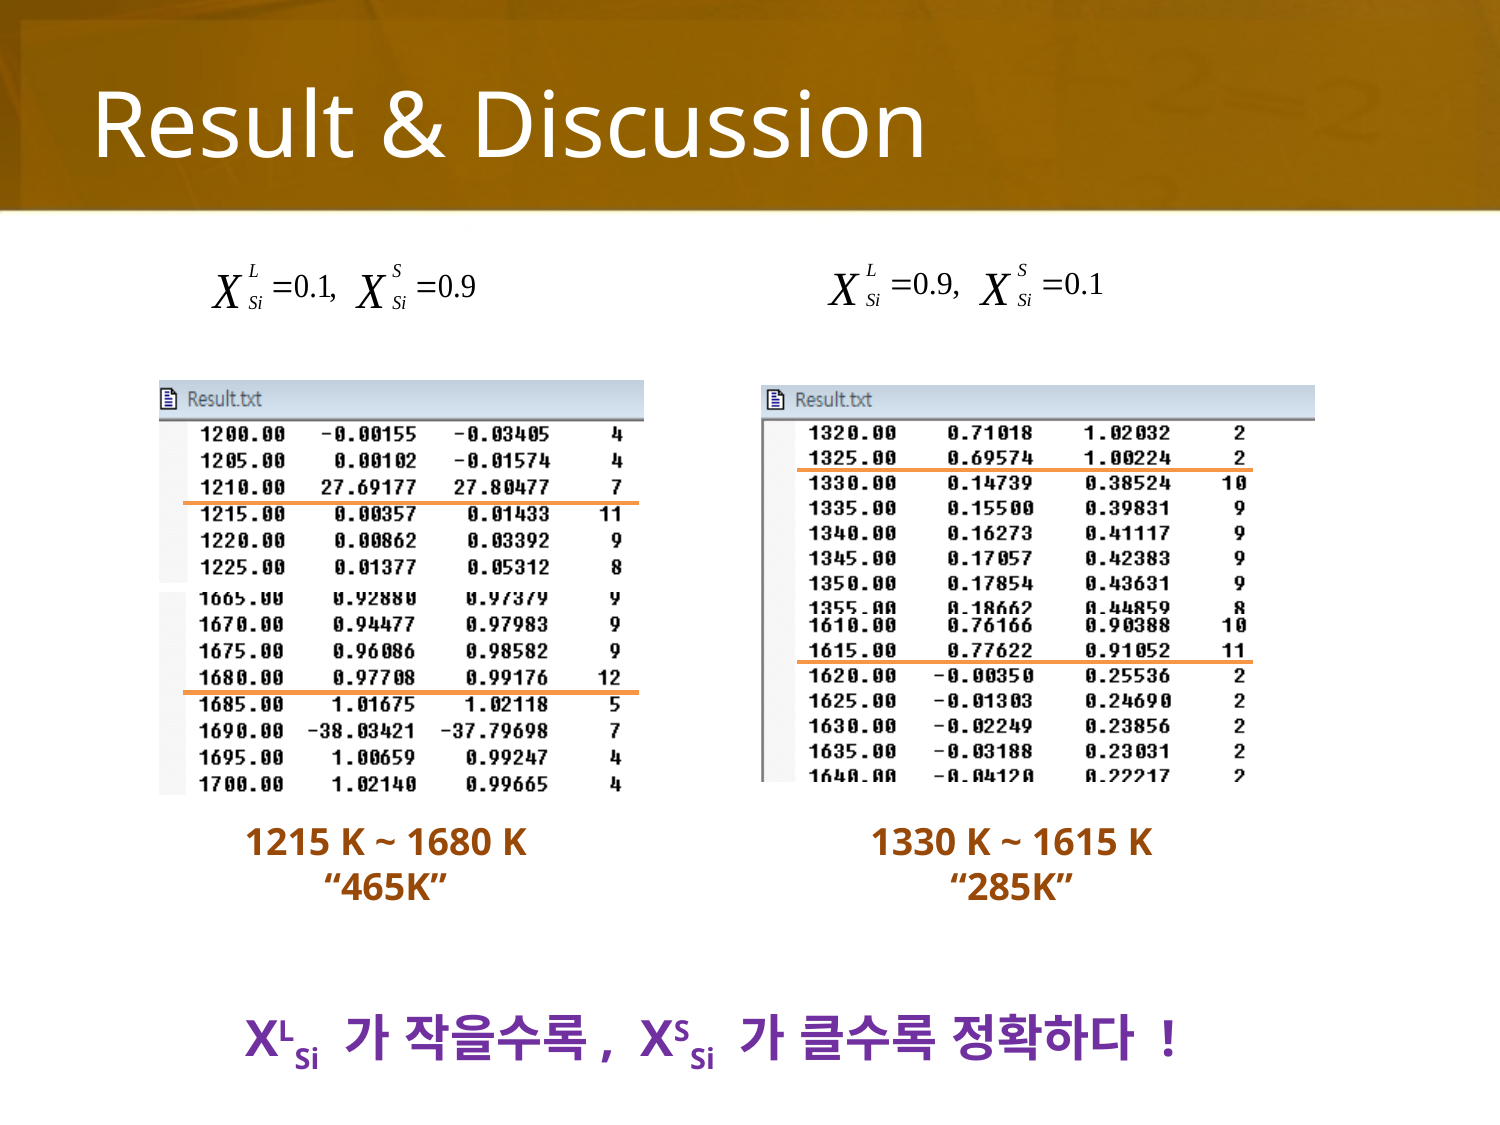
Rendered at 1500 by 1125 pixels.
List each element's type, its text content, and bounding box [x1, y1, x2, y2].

picture [0, 0, 1500, 1125]
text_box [159, 255, 644, 917]
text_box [761, 255, 1316, 917]
text_box XLSi 가 작을수록, XSSi 가 클수록 정확하다 ! [230, 999, 1306, 1083]
title Result & Discussion [75, 45, 1425, 197]
